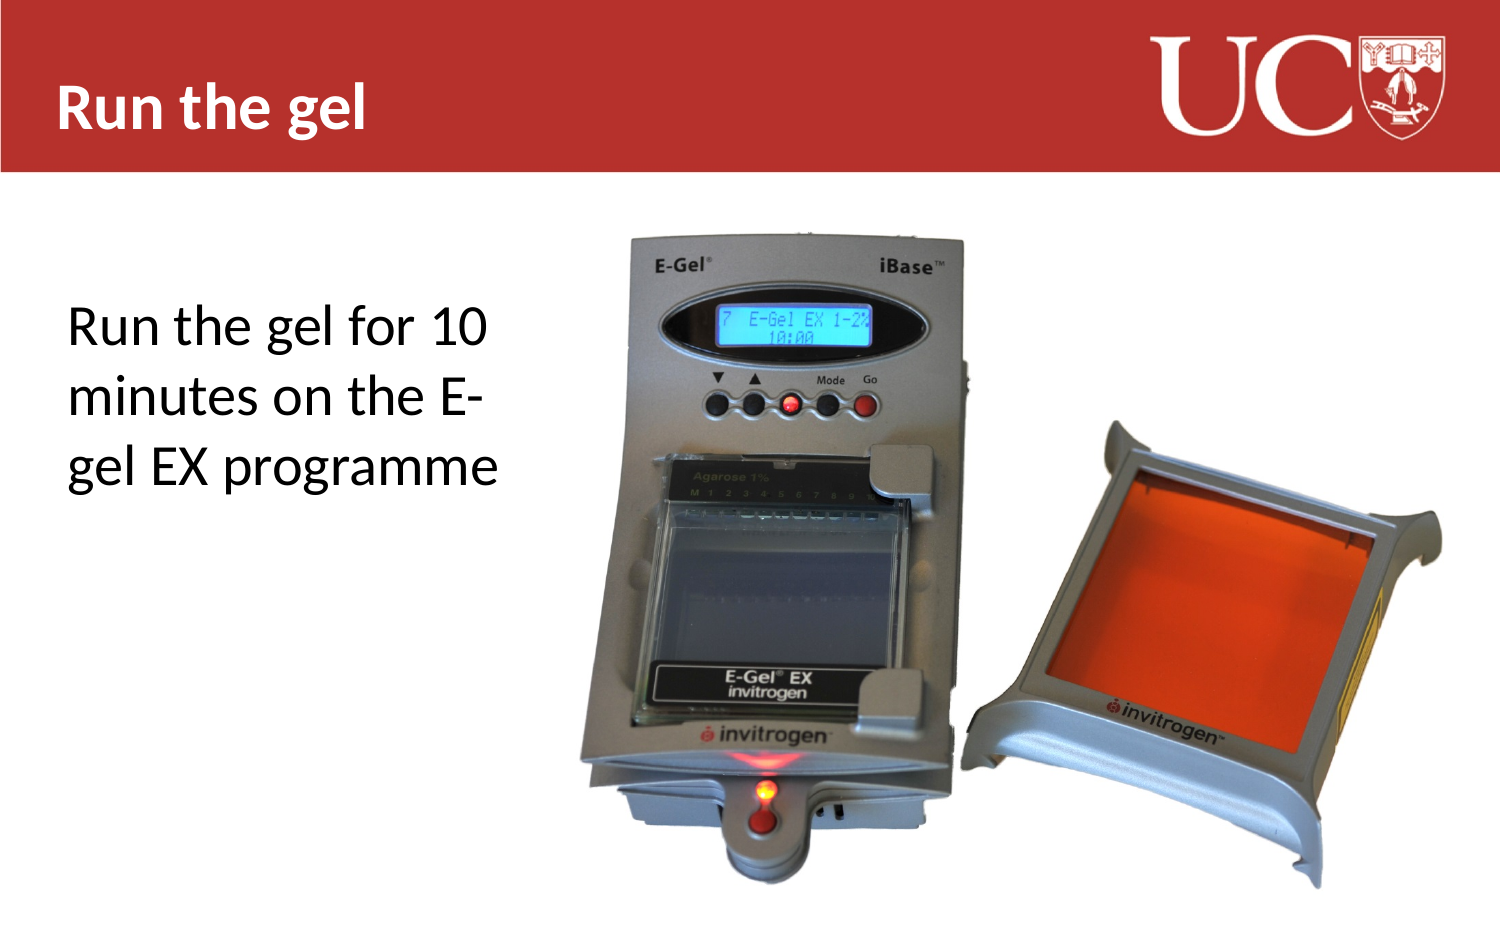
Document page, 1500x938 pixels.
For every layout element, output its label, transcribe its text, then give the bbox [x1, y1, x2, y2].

text_box Run the gel for 10 minutes on the E-gel EX programme [53, 279, 532, 505]
picture [0, 0, 1500, 938]
text_box Run the gel [41, 55, 1317, 162]
